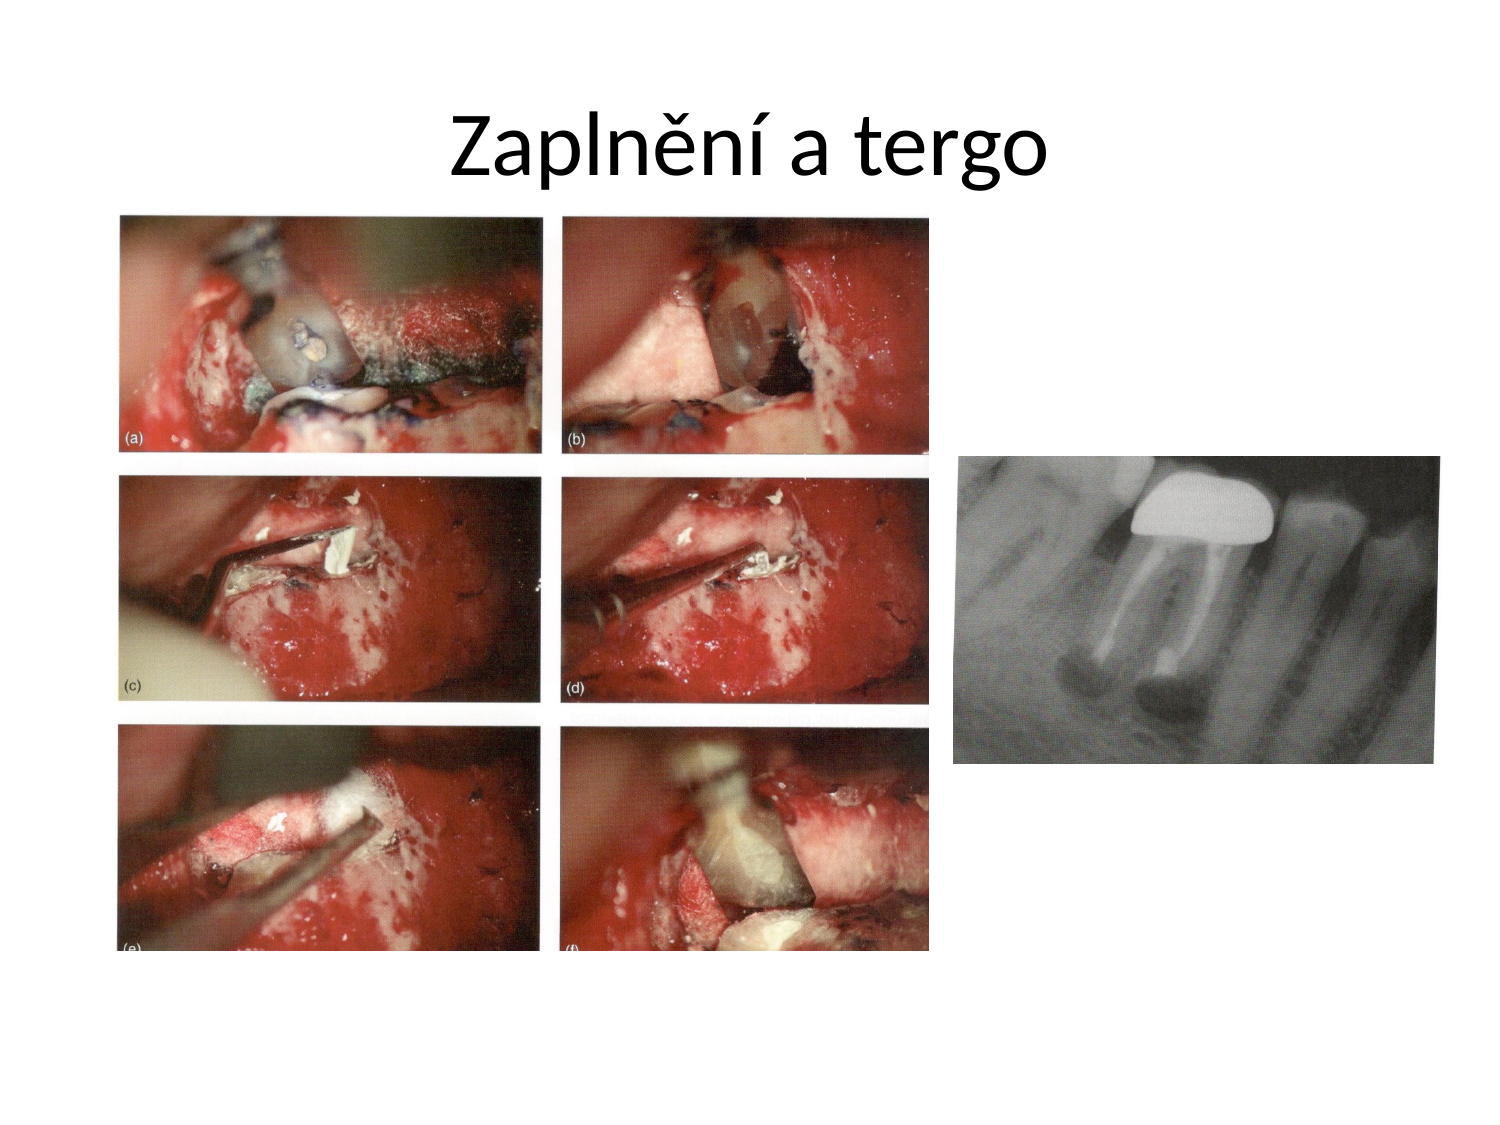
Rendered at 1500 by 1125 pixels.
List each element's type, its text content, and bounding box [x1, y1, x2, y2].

picture [953, 455, 1443, 764]
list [111, 207, 930, 951]
title Zaplnění a tergo [75, 45, 1425, 233]
